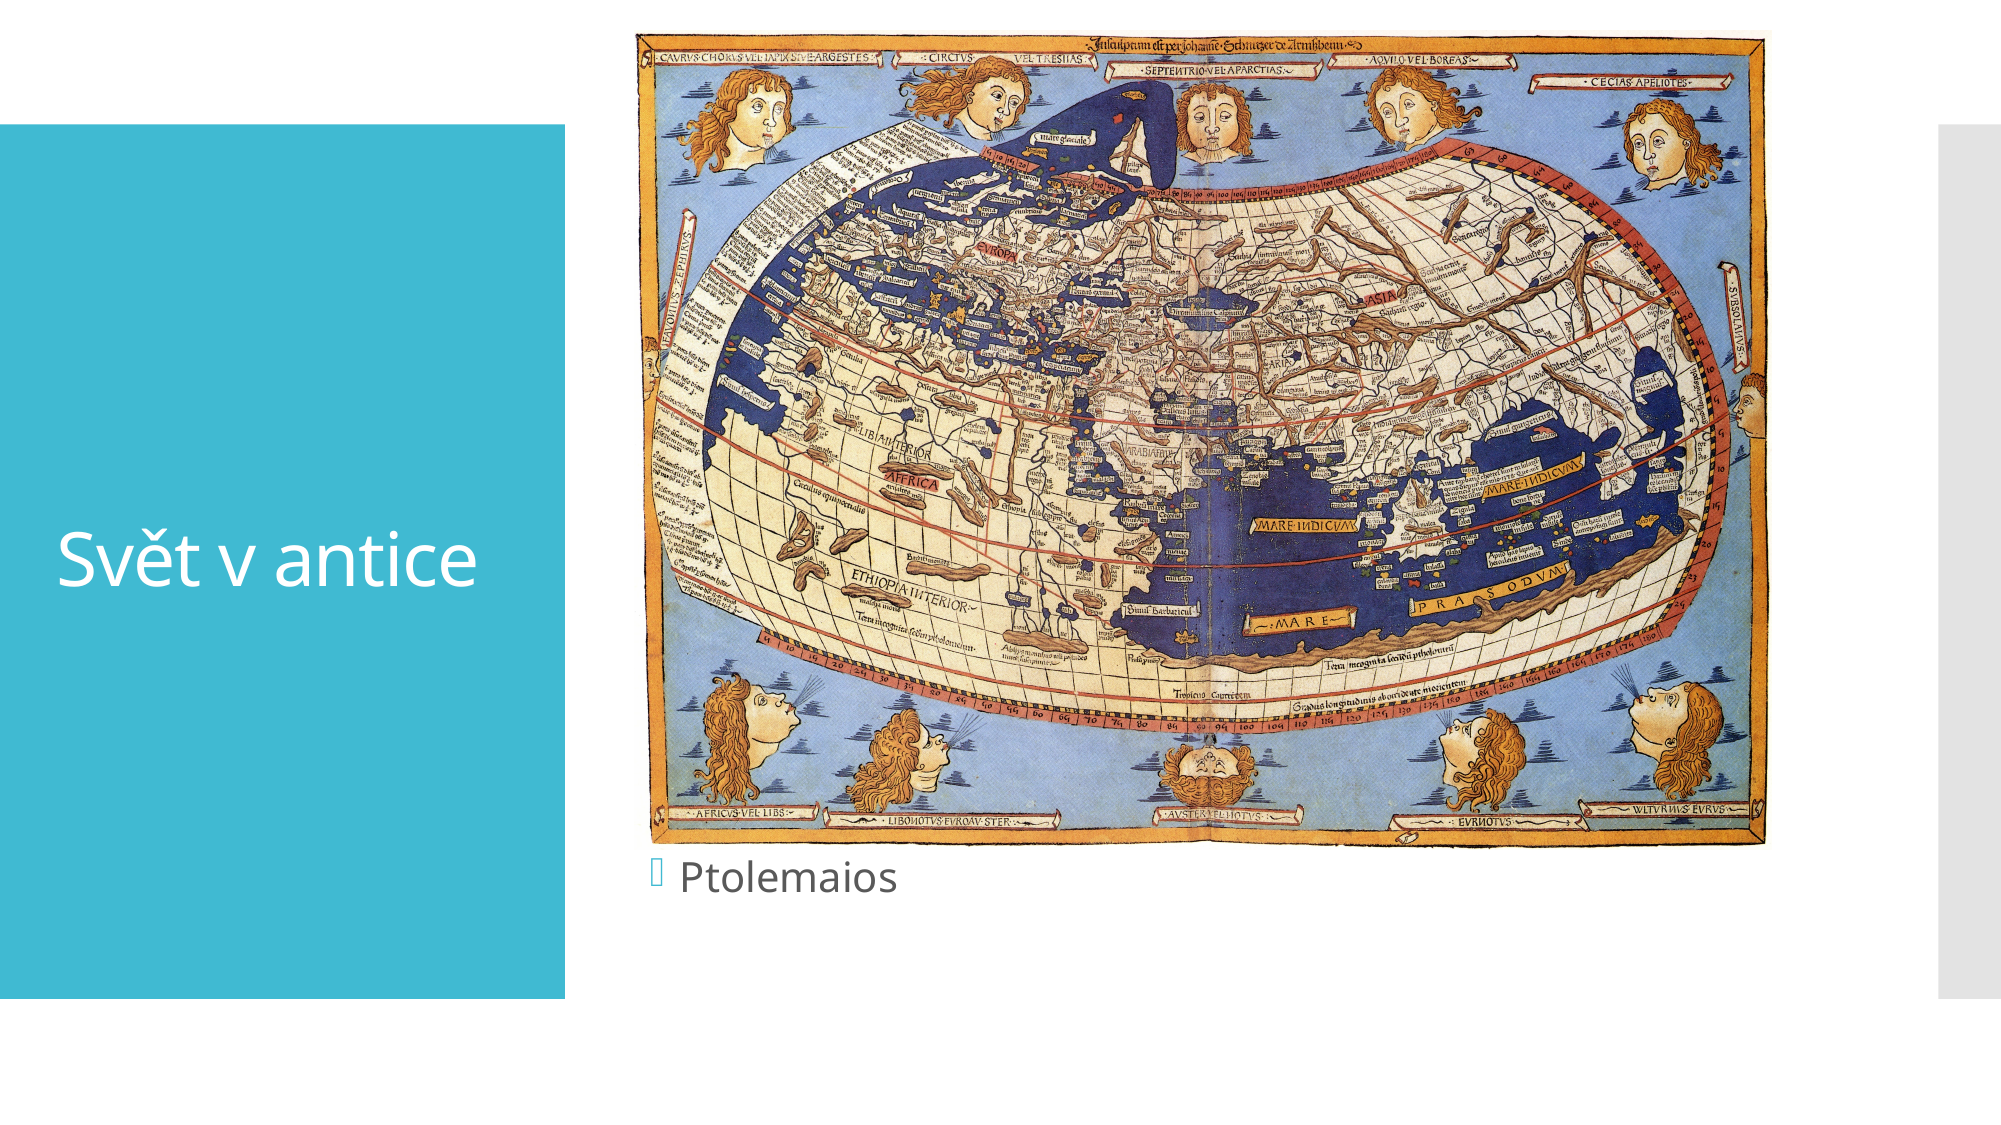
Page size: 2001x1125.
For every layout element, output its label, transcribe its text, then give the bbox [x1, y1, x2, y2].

list Ptolemaios [634, 141, 1835, 982]
title Svět v antice [41, 184, 525, 940]
picture [634, 30, 1772, 850]
